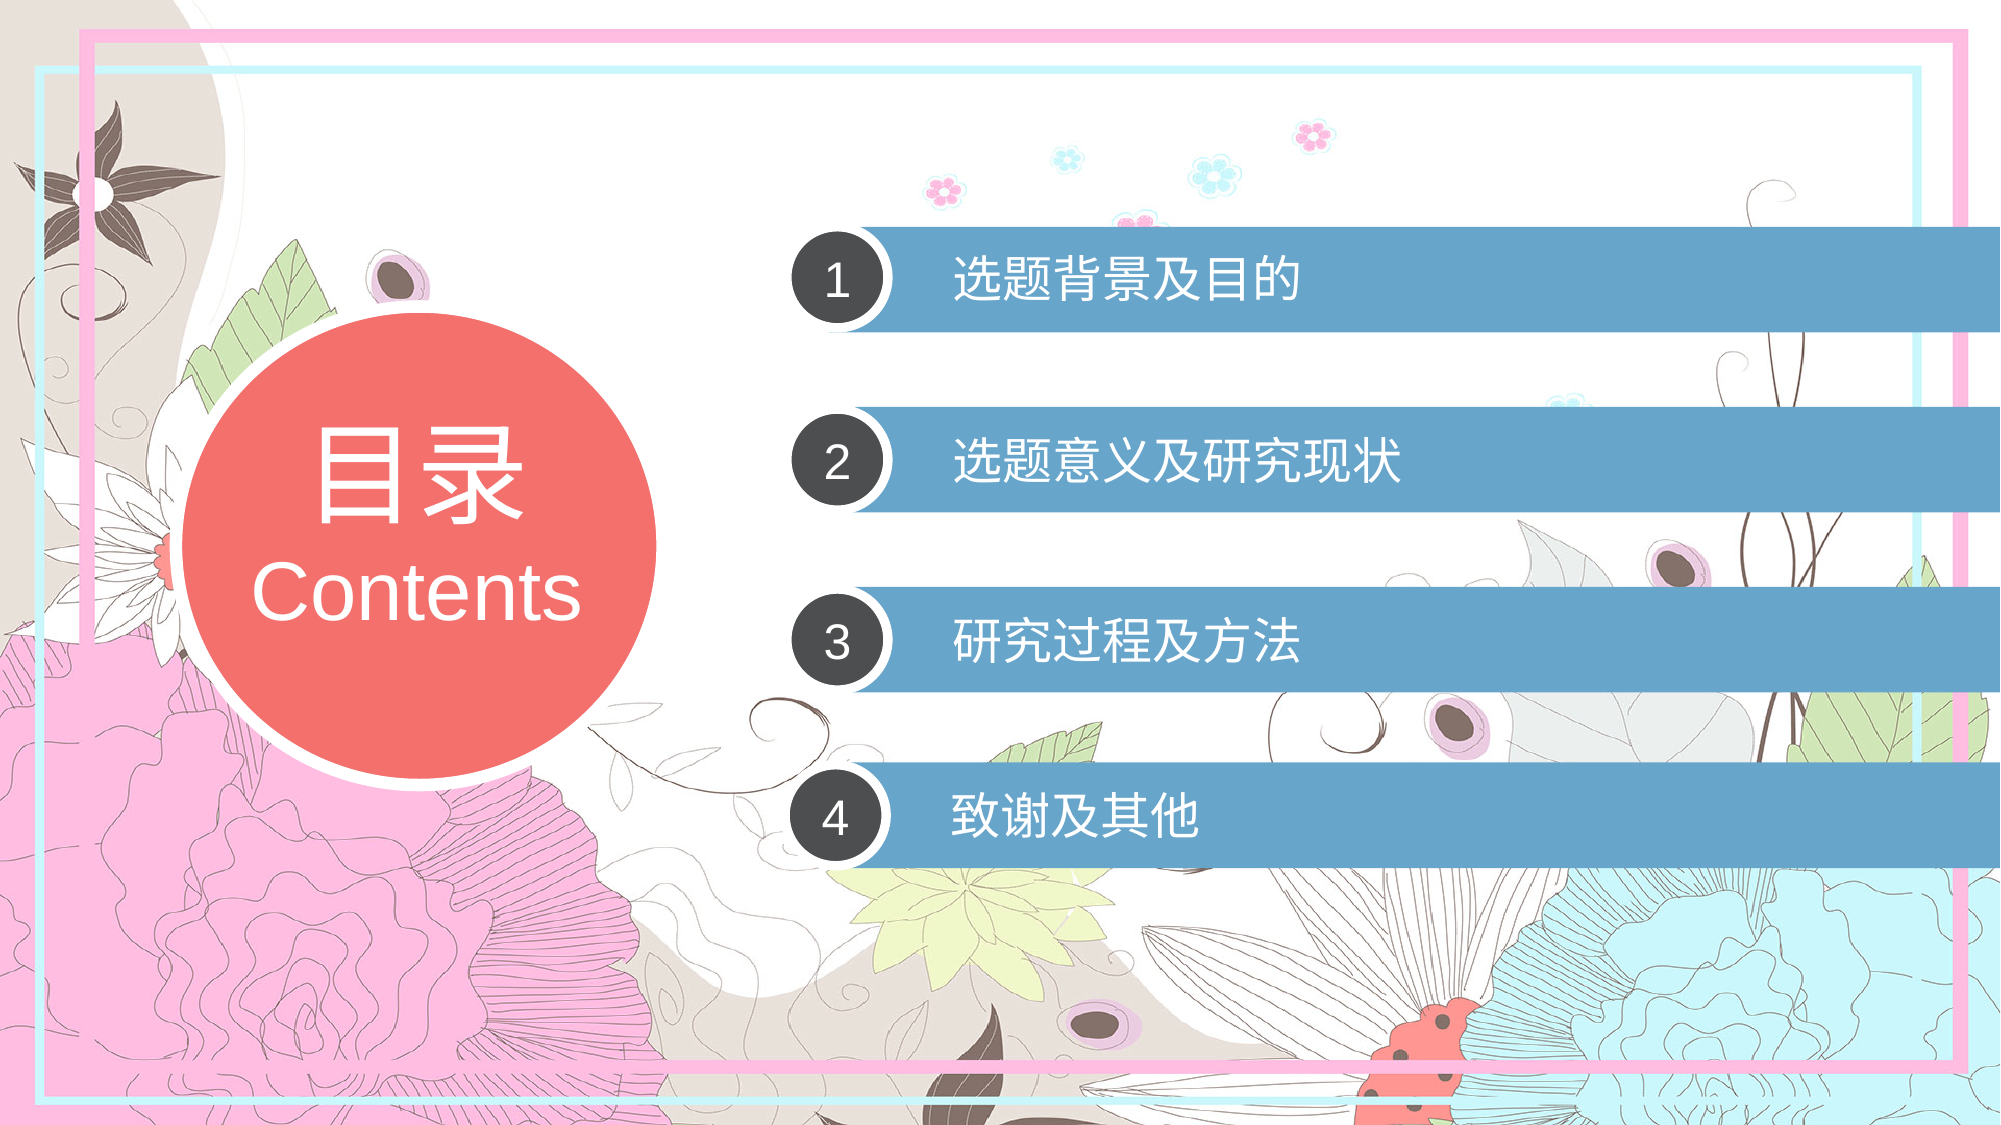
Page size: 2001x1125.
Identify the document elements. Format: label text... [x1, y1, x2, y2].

text_box [828, 226, 2000, 333]
text_box 1 [785, 225, 889, 329]
text_box 目录 Contents [235, 395, 599, 645]
text_box 研究过程及方法 [937, 601, 1772, 677]
text_box 4 [784, 763, 888, 867]
picture [0, 0, 2001, 1125]
text_box 选题背景及目的 [937, 239, 1828, 315]
text_box 2 [785, 408, 889, 512]
text_box [822, 406, 2000, 513]
text_box [823, 586, 2000, 693]
text_box [821, 762, 2000, 869]
text_box 致谢及其他 [936, 777, 1770, 853]
text_box 选题意义及研究现状 [937, 421, 1716, 497]
text_box [174, 305, 664, 787]
text_box 3 [785, 587, 889, 692]
